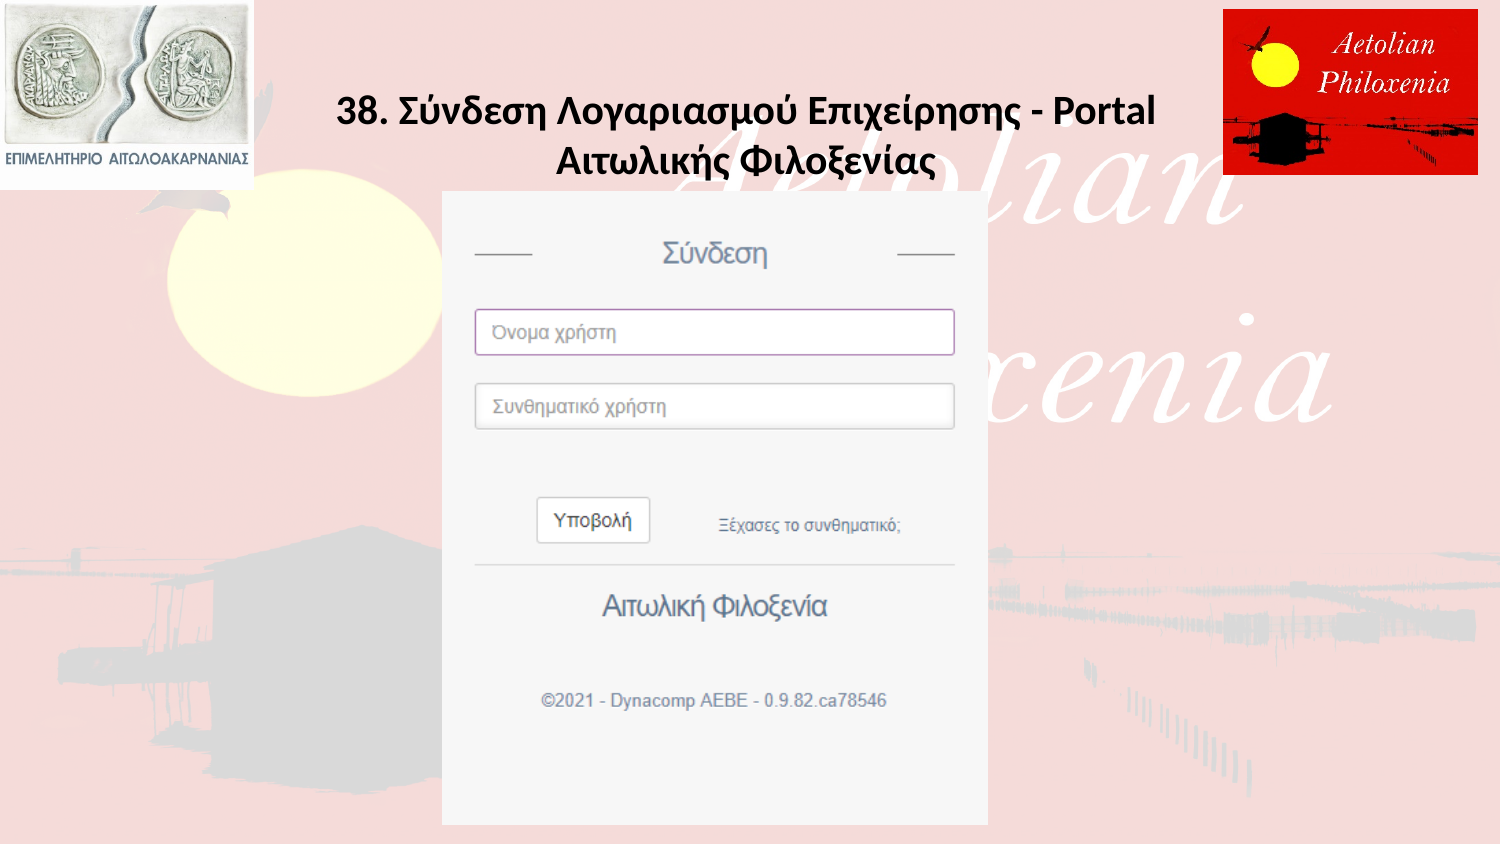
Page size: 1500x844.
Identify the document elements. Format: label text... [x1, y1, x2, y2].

picture [1223, 9, 1478, 176]
picture [442, 191, 988, 825]
text_box 38. Σύνδεση Λογαριασμού Επιχείρησης - Portal Αιτωλικής Φιλοξενίας [277, 75, 1215, 190]
picture [0, 0, 255, 190]
